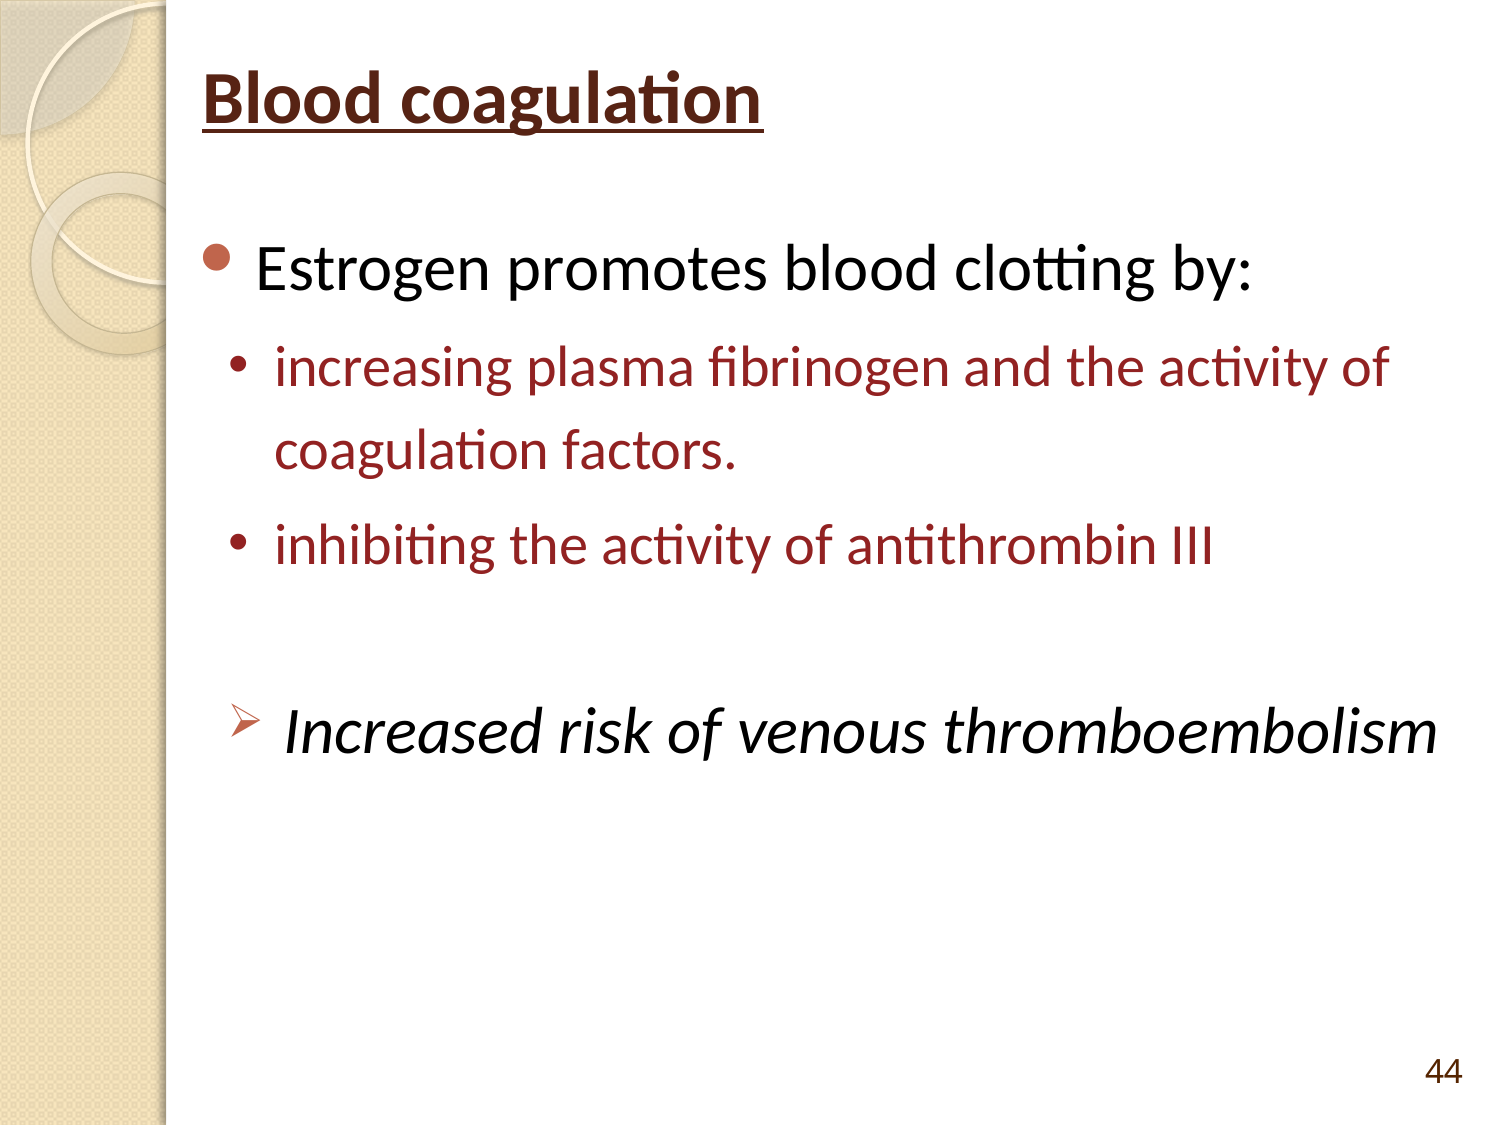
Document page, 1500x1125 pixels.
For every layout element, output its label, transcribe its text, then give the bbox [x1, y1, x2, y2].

slide_number 44 [1400, 1025, 1488, 1104]
list Estrogen promotes blood clotting by: increasing plasma fibrinogen and the activity of coagulation factors. inhibiting the activity of antithrombin III Increased risk of venous thromboembolism [184, 212, 1488, 1125]
title Blood coagulation [187, 24, 1475, 163]
